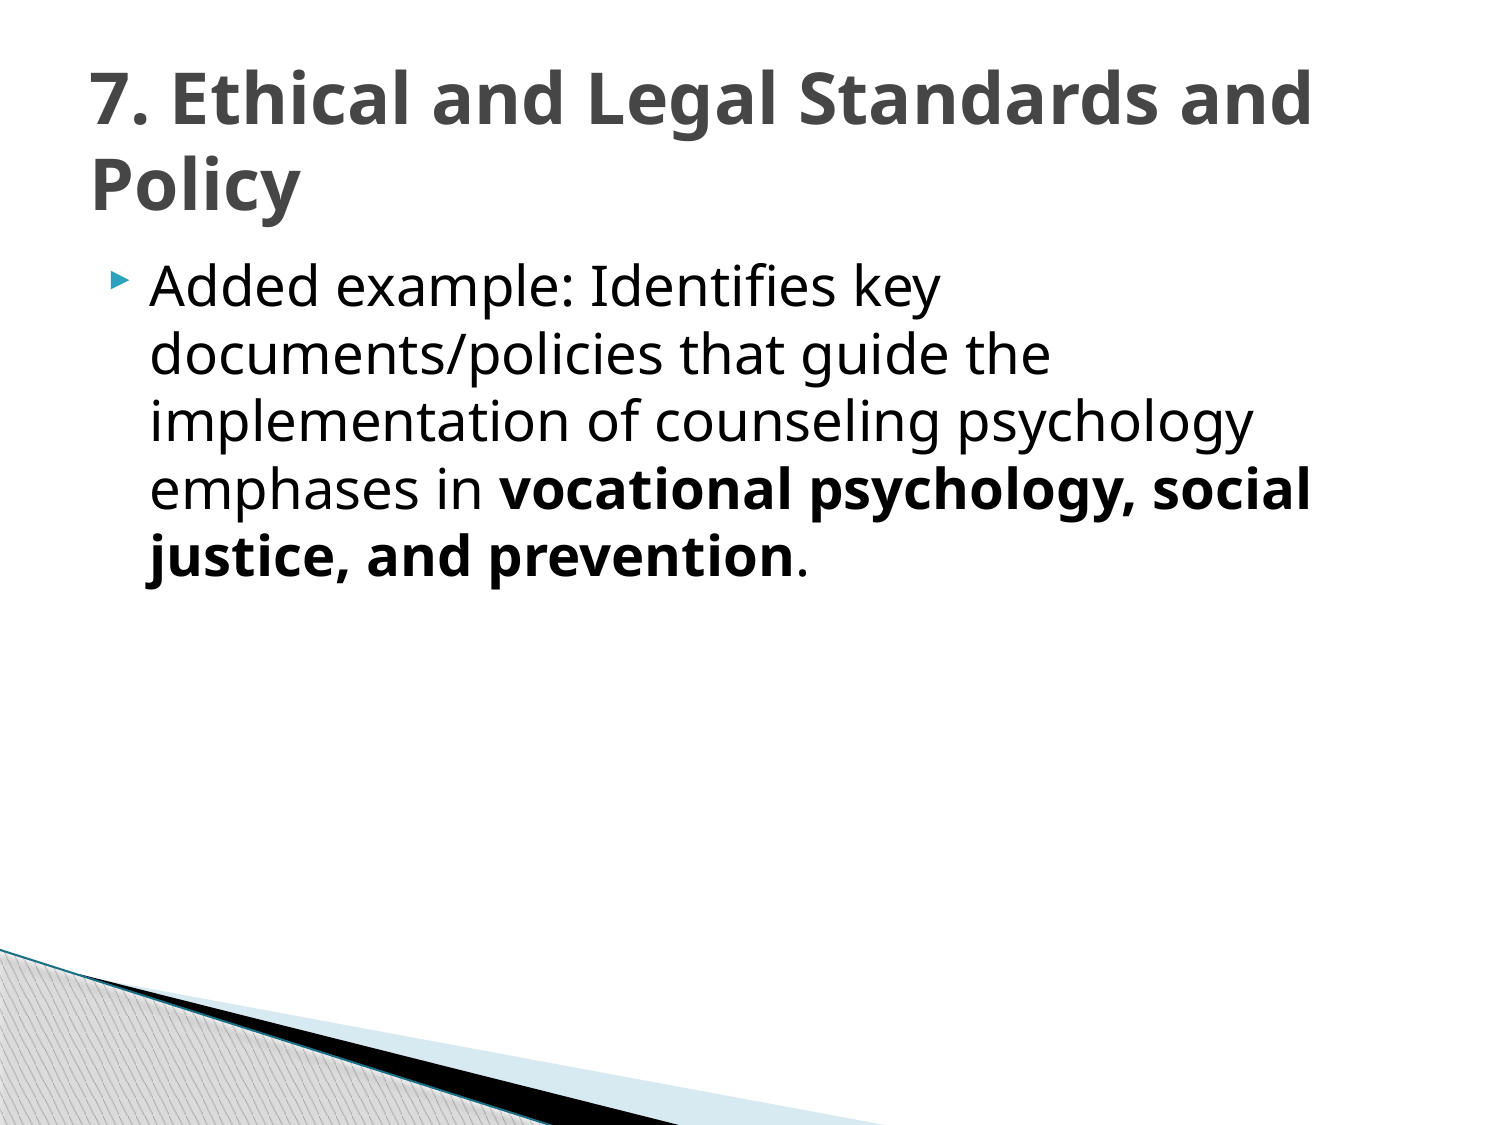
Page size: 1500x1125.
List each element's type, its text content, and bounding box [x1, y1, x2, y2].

title 7. Ethical and Legal Standards and Policy [75, 45, 1425, 233]
list Added example: Identifies key documents/policies that guide the implementation of counseling psychology emphases in vocational psychology, social justice, and prevention. [75, 243, 1425, 986]
